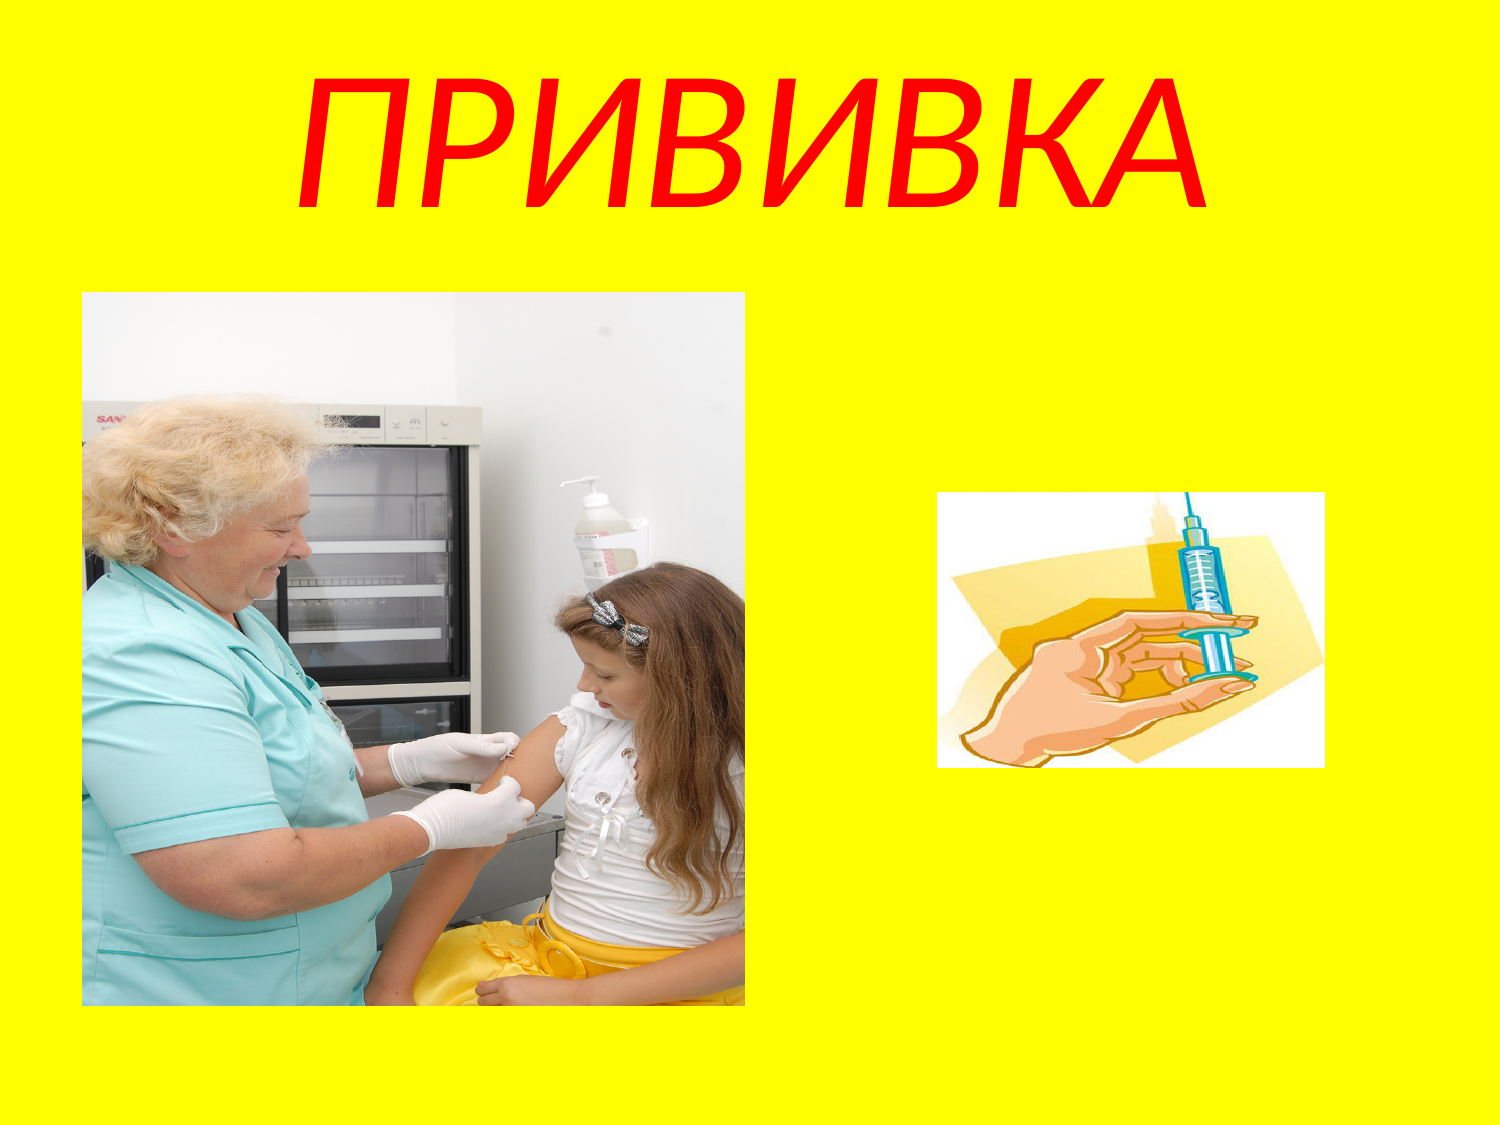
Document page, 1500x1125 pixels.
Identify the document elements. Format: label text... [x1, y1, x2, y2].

picture [937, 491, 1326, 768]
list ПРИВИВКА [75, 0, 1425, 1005]
picture [81, 292, 745, 1006]
